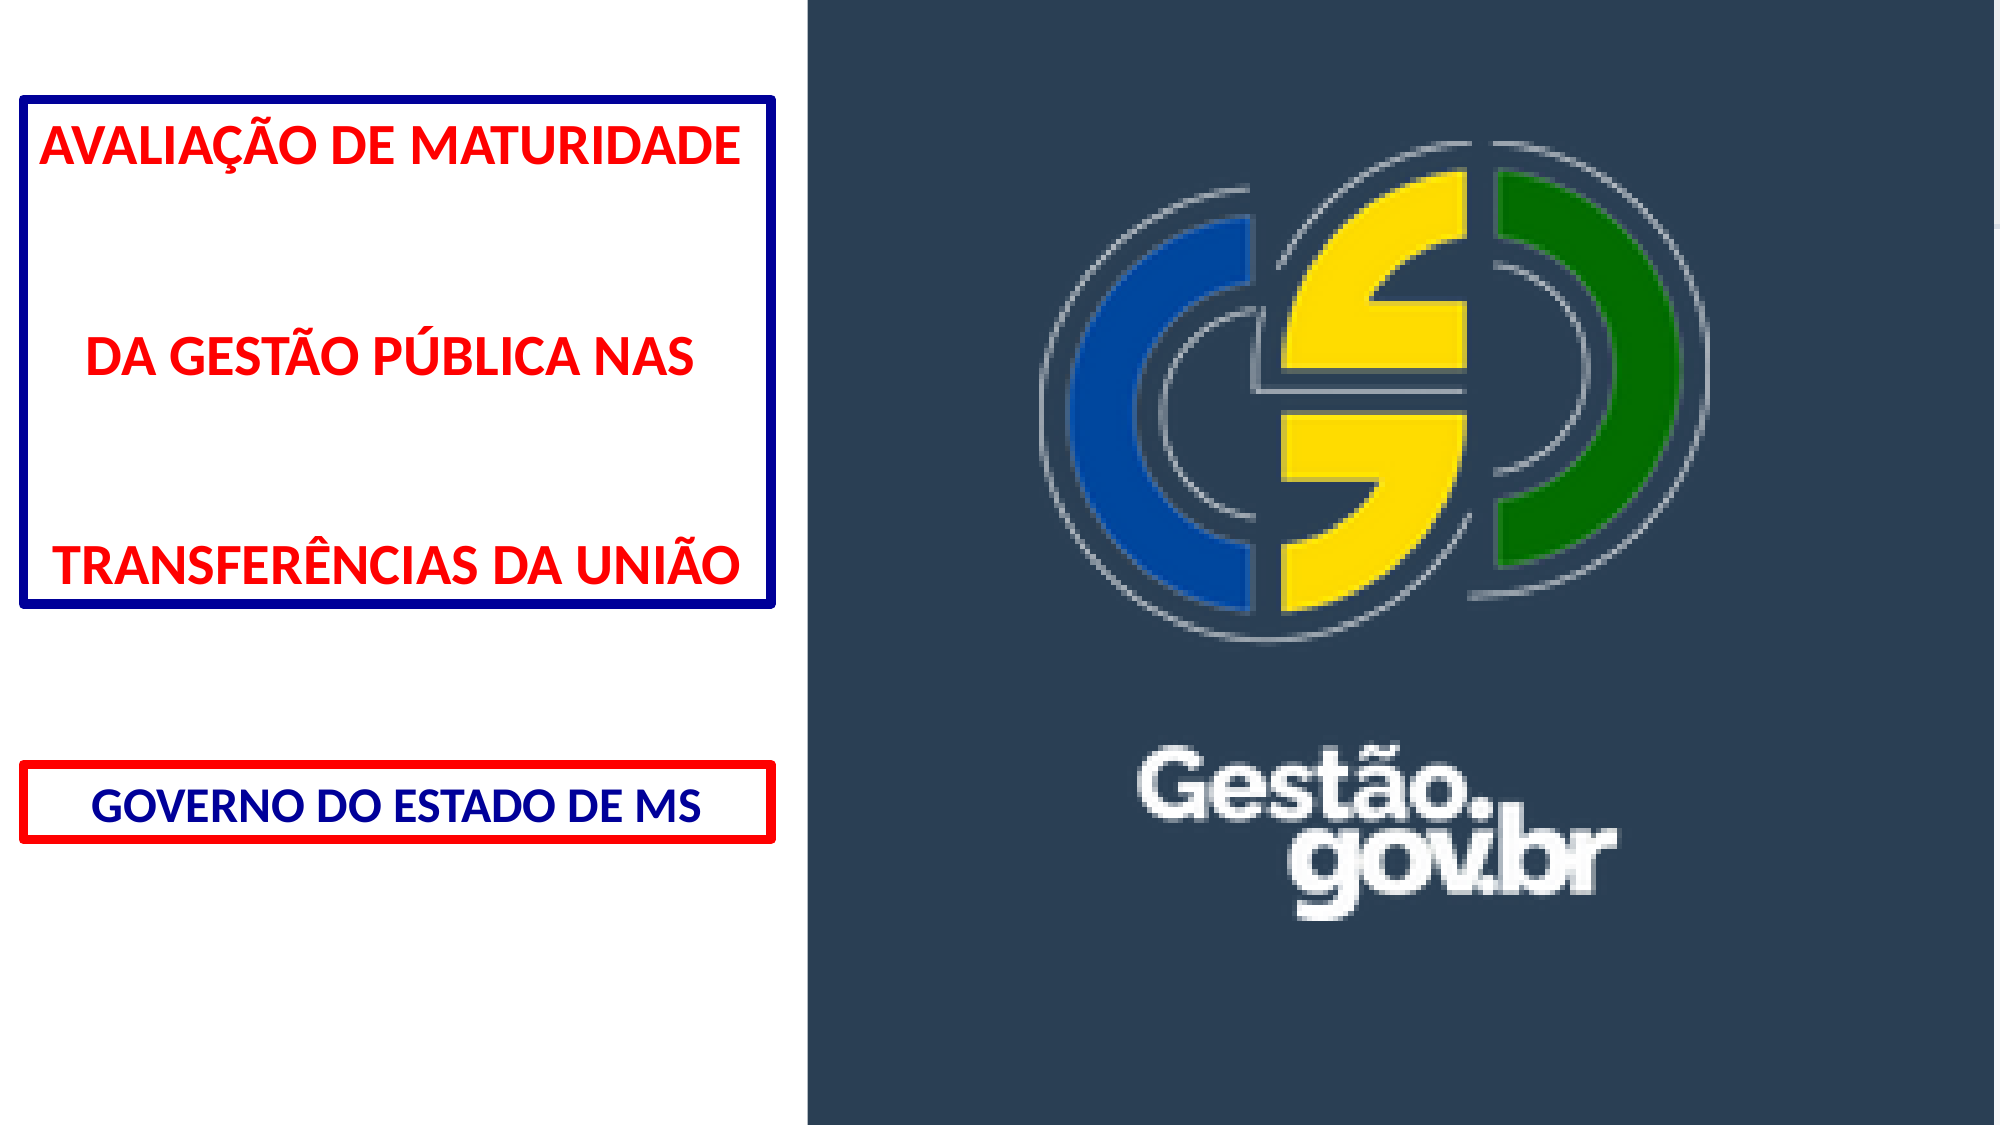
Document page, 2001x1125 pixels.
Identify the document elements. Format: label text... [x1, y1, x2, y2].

picture [807, 0, 2000, 1125]
text_box GOVERNO DO ESTADO DE MS [23, 764, 772, 840]
text_box AVALIAÇÃO DE MATURIDADE DA GESTÃO PÚBLICA NAS TRANSFERÊNCIAS DA UNIÃO [23, 99, 772, 604]
